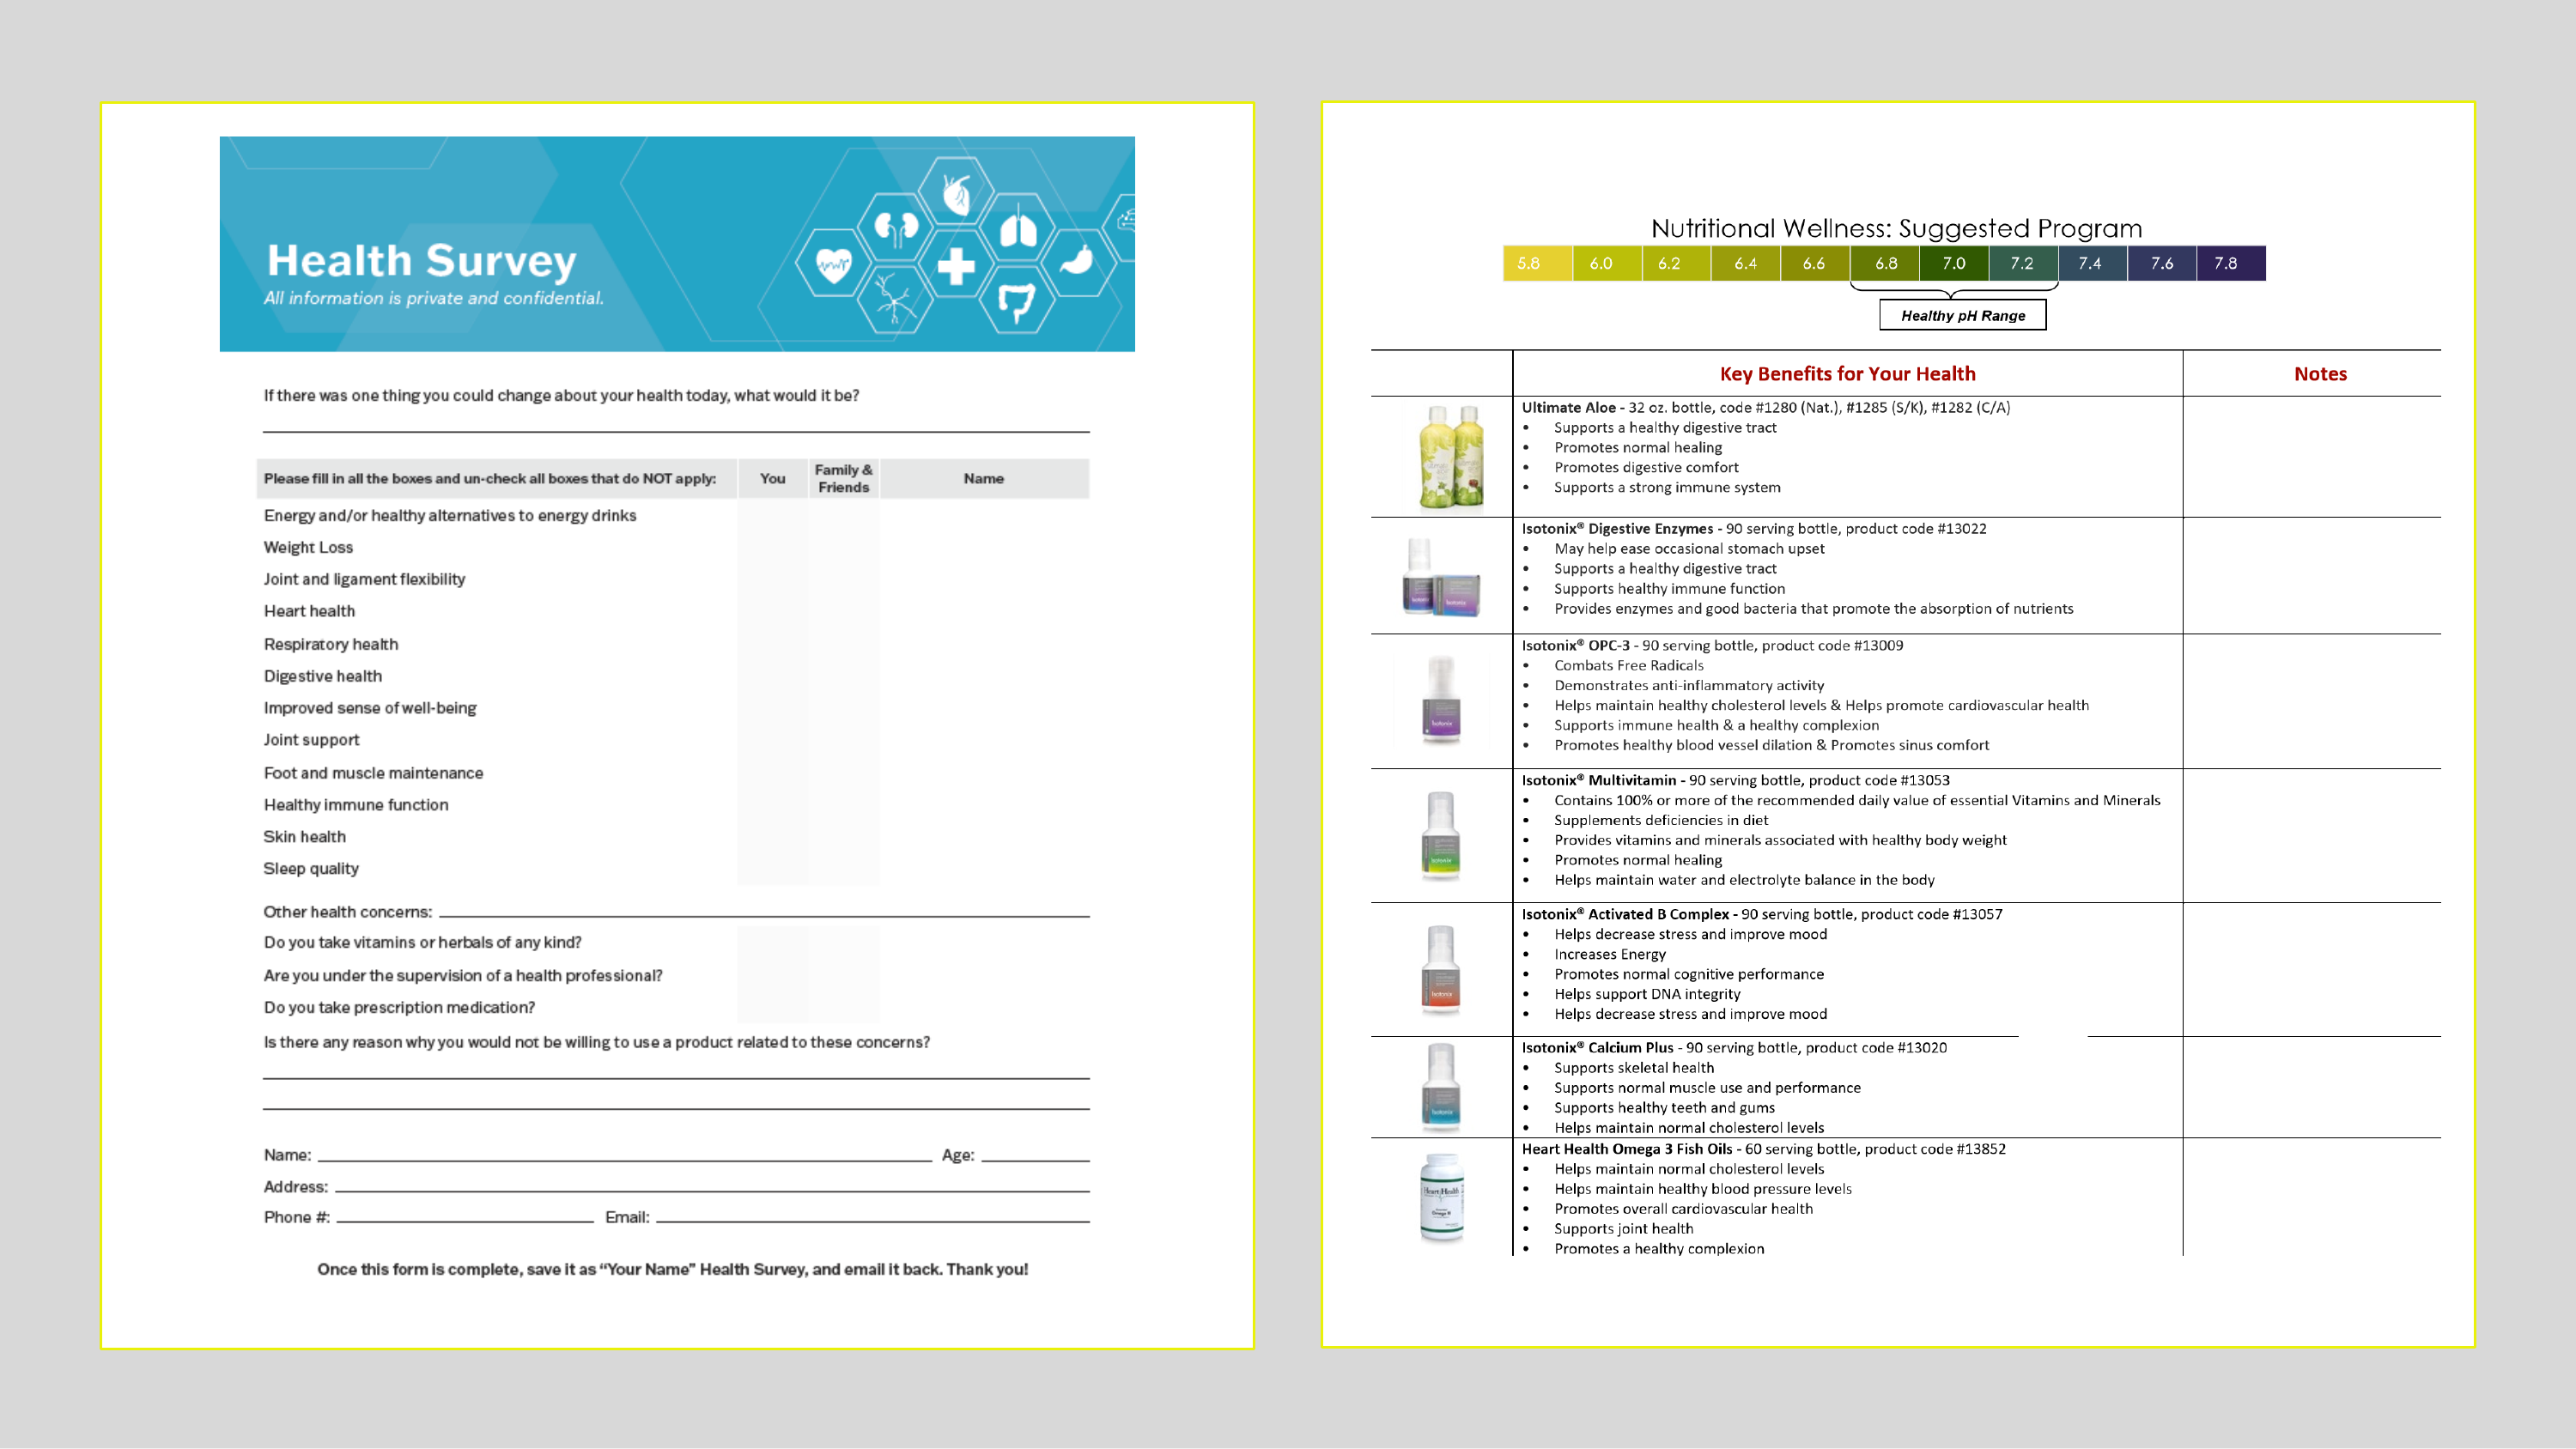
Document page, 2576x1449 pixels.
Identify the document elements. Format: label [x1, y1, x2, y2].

text_box [100, 102, 1255, 1349]
picture [1356, 192, 2441, 1256]
picture [219, 136, 1135, 1315]
text_box [1321, 101, 2476, 1348]
text_box [0, 0, 2576, 1449]
